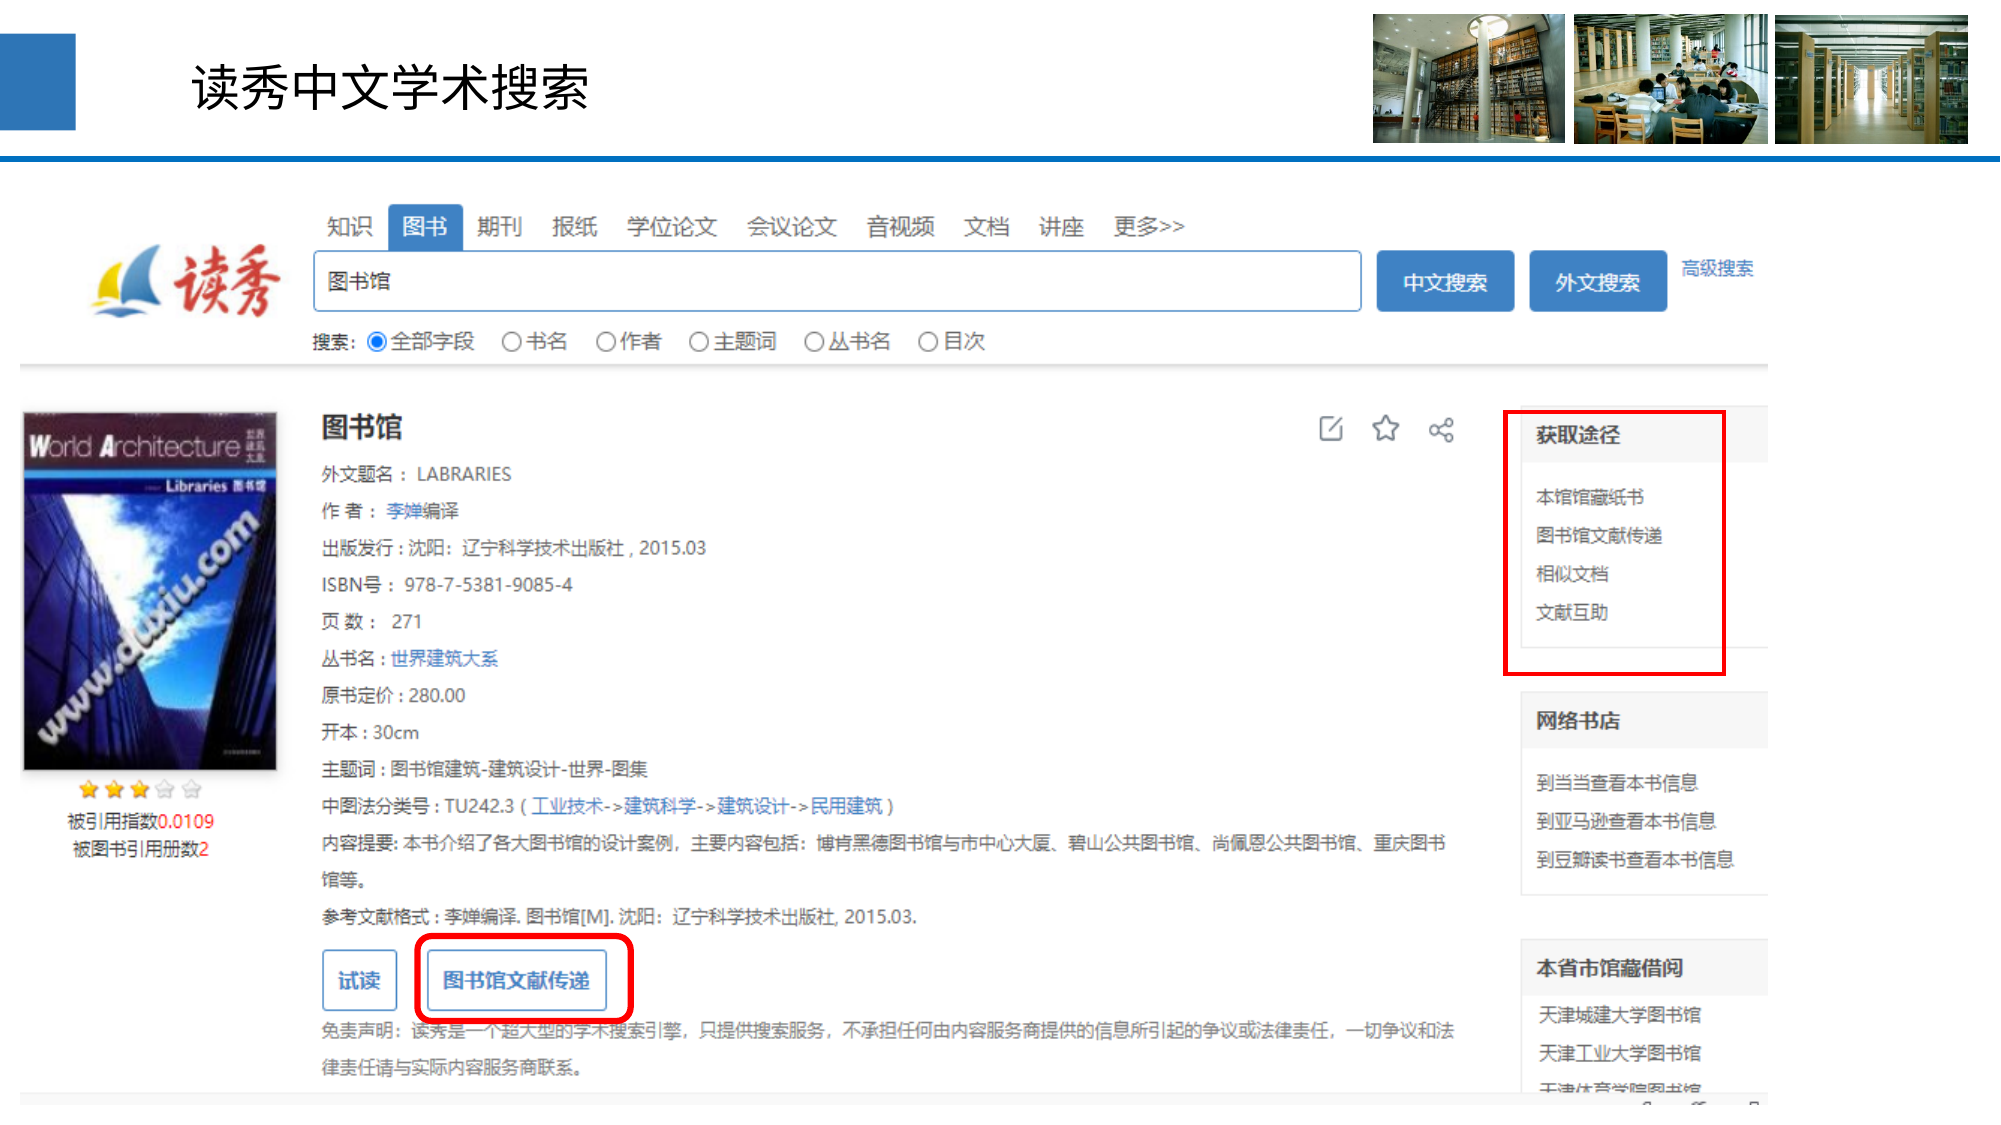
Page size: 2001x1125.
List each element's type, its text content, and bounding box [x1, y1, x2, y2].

text_box 读秀中文学术搜索 [176, 48, 606, 124]
picture [1373, 14, 1565, 143]
text_box [0, 33, 77, 131]
picture [1574, 14, 1768, 144]
picture [1774, 15, 1968, 144]
picture [20, 186, 1768, 1105]
